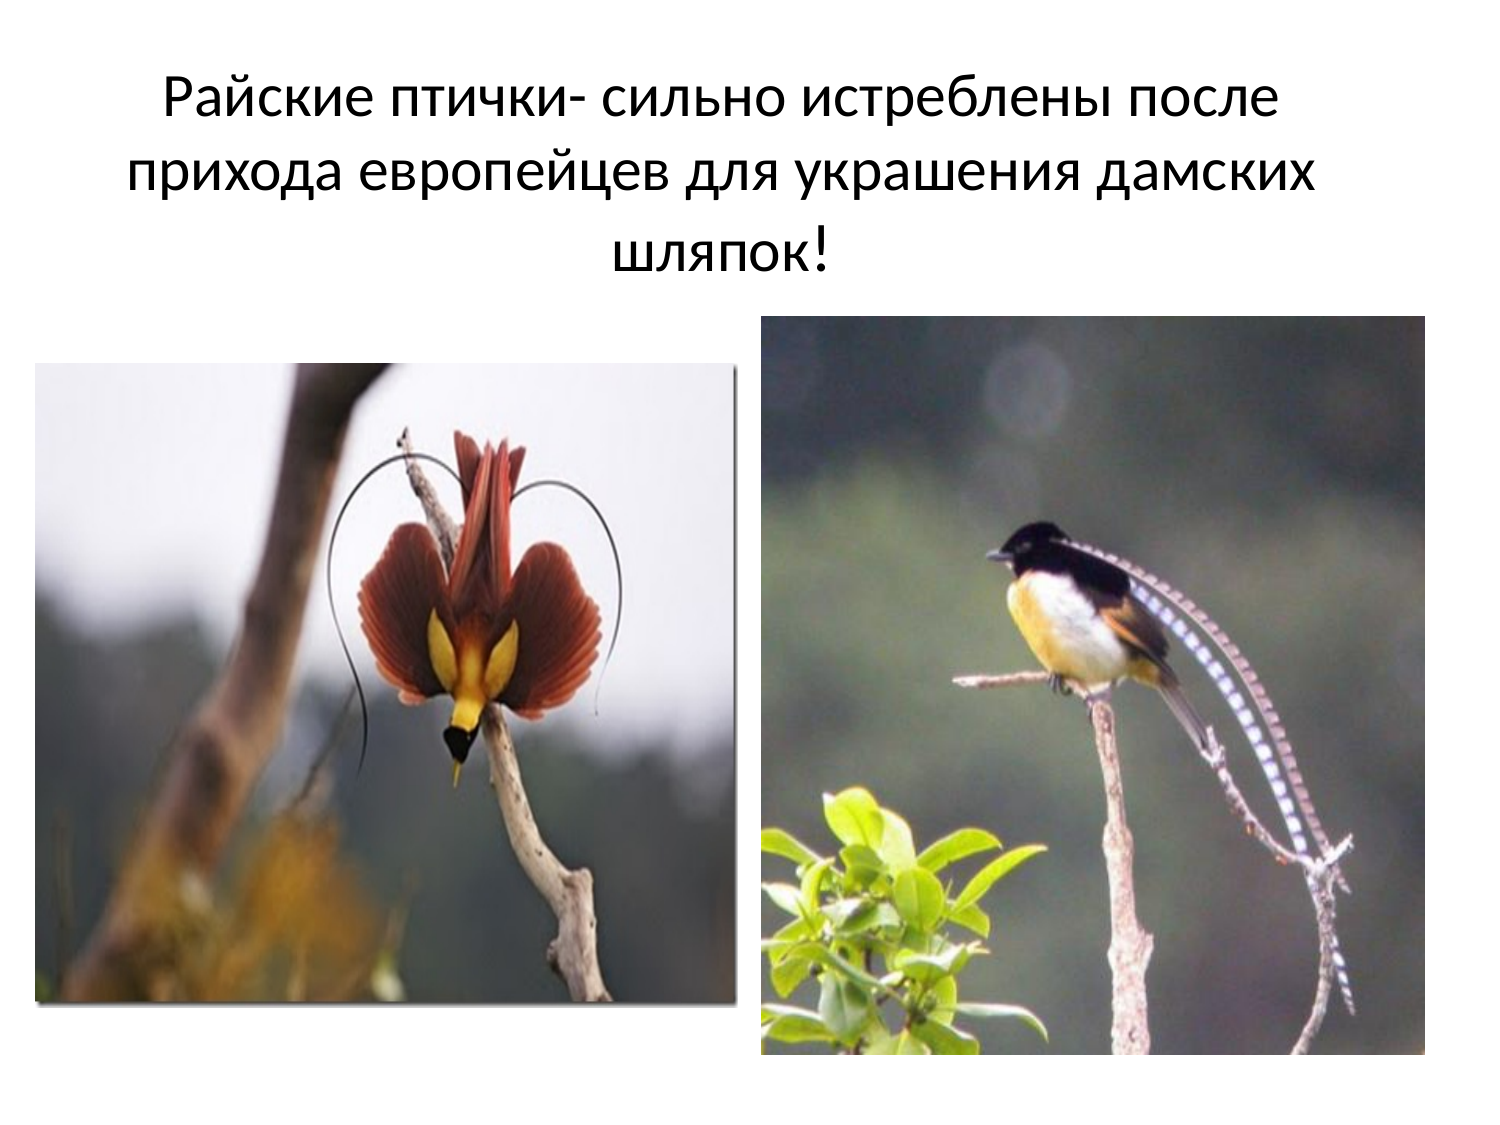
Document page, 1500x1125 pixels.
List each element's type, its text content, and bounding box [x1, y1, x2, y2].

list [761, 316, 1425, 1055]
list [34, 362, 738, 1008]
title Райские птички- сильно истреблены после прихода европейцев для украшения дамских шляпок! [46, 46, 1397, 293]
